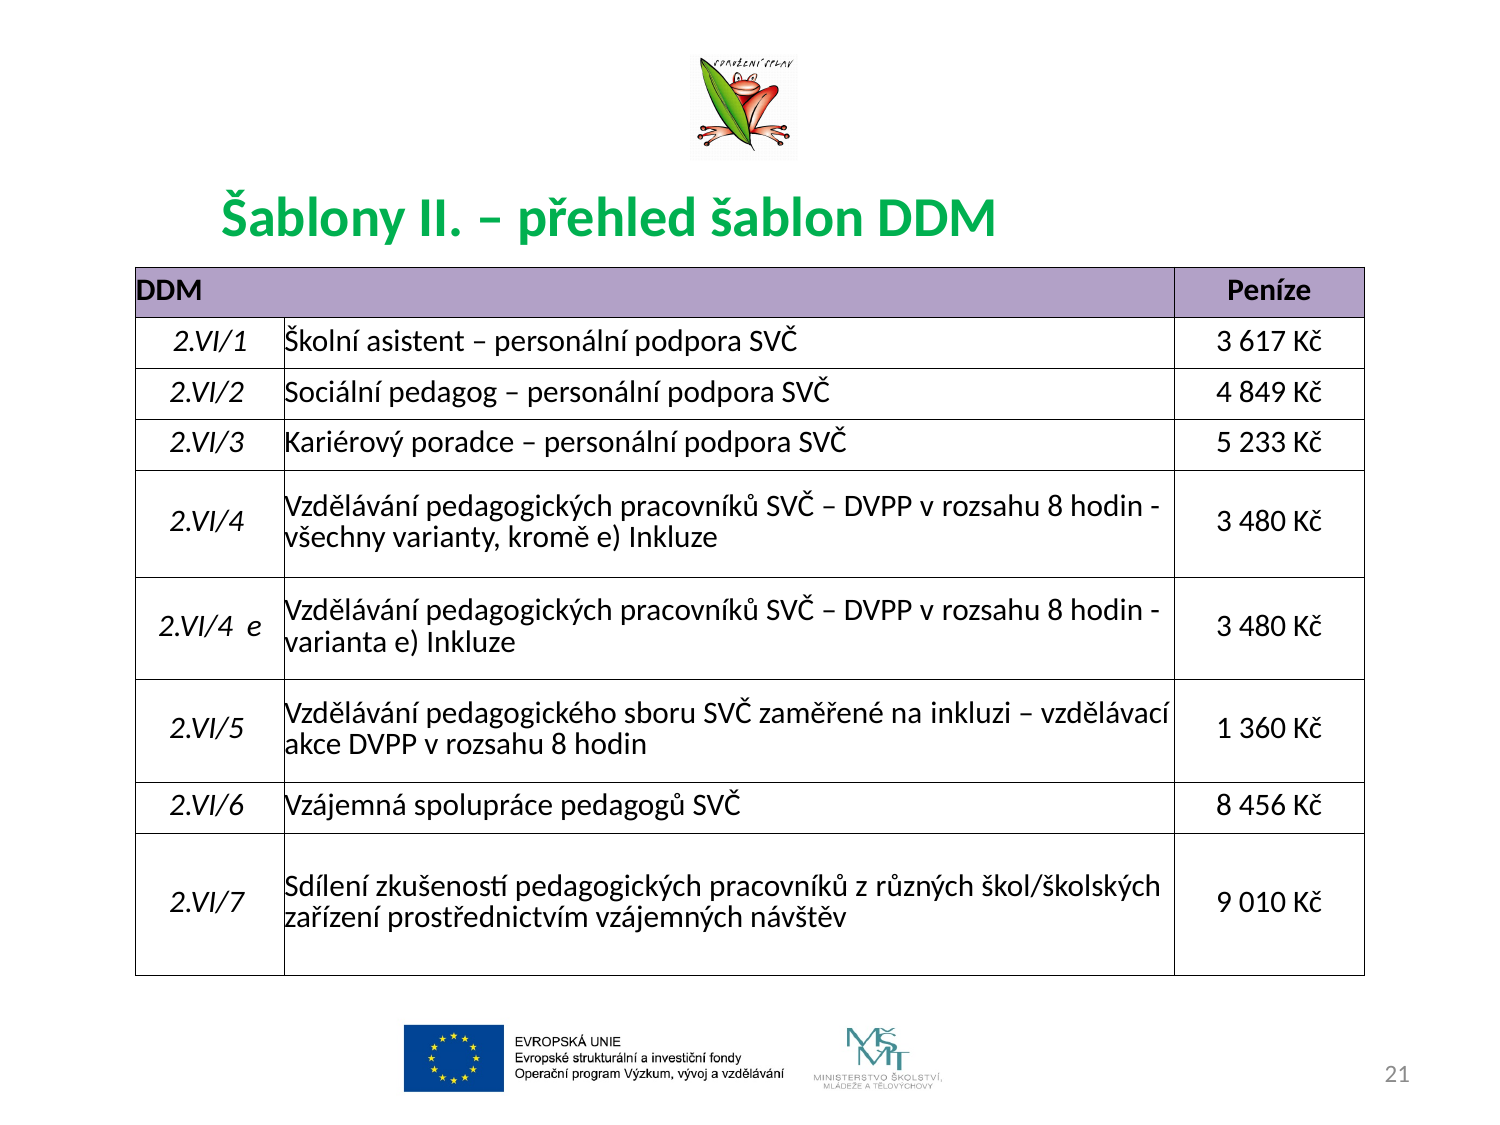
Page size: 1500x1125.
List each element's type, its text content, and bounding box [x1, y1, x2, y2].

table_cell Sociální pedagog – personální podpora SVČ [285, 369, 1174, 419]
table_header DDM [136, 268, 1174, 317]
table_cell Vzdělávání pedagogických pracovníků SVČ – DVPP v rozsahu 8 hodin - varianta e) Inkluze [285, 578, 1174, 679]
table_cell 8 456 Kč [1175, 783, 1364, 833]
table_cell 2.VI/6 [136, 783, 284, 833]
table_cell 2.VI/3 [136, 420, 284, 470]
table_cell 3 617 Kč [1175, 318, 1364, 368]
table_cell Vzdělávání pedagogických pracovníků SVČ – DVPP v rozsahu 8 hodin - všechny varianty, kromě e) Inkluze [285, 471, 1174, 577]
table_cell 2.VI/7 [136, 834, 284, 975]
table_cell 3 480 Kč [1175, 578, 1364, 679]
table_cell 3 480 Kč [1175, 471, 1364, 577]
text_box Šablony II. – přehled šablon DDM [206, 172, 1376, 268]
picture [370, 990, 975, 1125]
table_cell Sdílení zkušeností pedagogických pracovníků z různých škol/školských zařízení prostřednictvím vzájemných návštěv [285, 834, 1174, 975]
table_cell 2.VI/4 [136, 471, 284, 577]
table_cell 2.VI/2 [136, 369, 284, 419]
table_cell 5 233 Kč [1175, 420, 1364, 470]
table_cell Kariérový poradce – personální podpora SVČ [285, 420, 1174, 470]
picture [690, 54, 798, 162]
table_cell 4 849 Kč [1175, 369, 1364, 419]
table_cell 9 010 Kč [1175, 834, 1364, 975]
table_cell Vzdělávání pedagogického sboru SVČ zaměřené na inkluzi – vzdělávací akce DVPP v rozsahu 8 hodin [285, 680, 1174, 782]
table_cell 2.VI/1 [136, 318, 284, 368]
table_cell 2.VI/4 e [136, 578, 284, 679]
slide_number 21 [1074, 1042, 1425, 1103]
table_header Peníze [1175, 268, 1364, 317]
table_cell 1 360 Kč [1175, 680, 1364, 782]
table_cell Vzájemná spolupráce pedagogů SVČ [285, 783, 1174, 833]
table_cell Školní asistent – personální podpora SVČ [285, 318, 1174, 368]
table_cell 2.VI/5 [136, 680, 284, 782]
